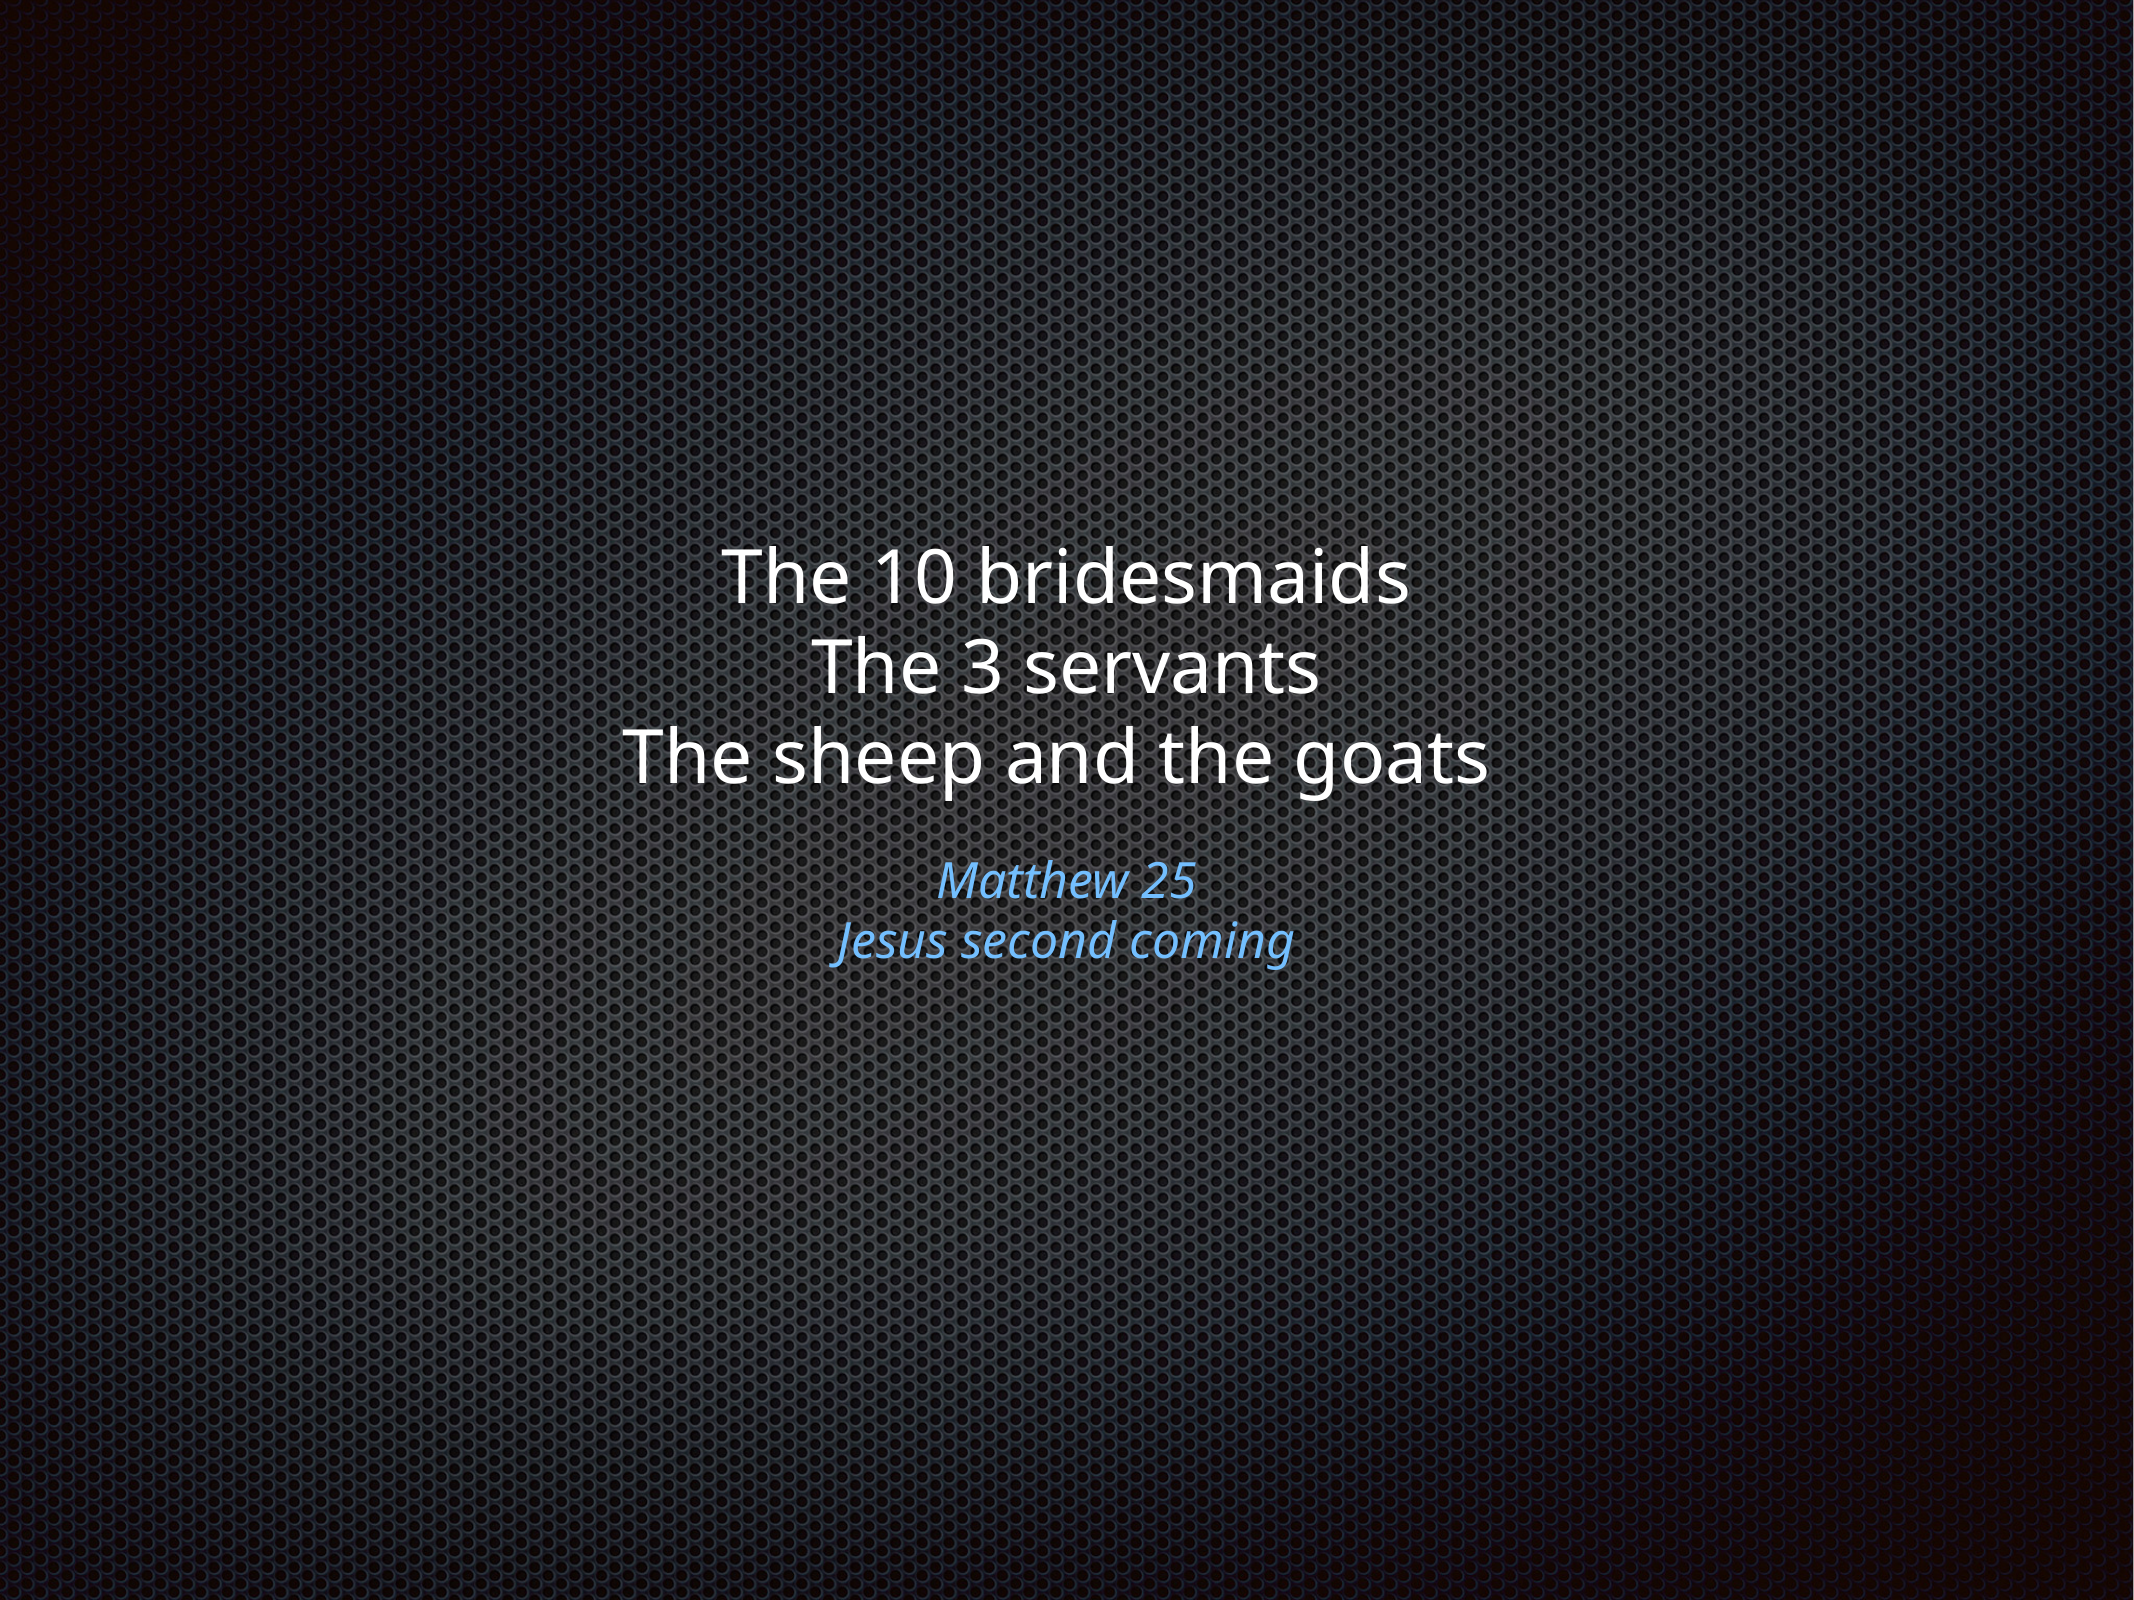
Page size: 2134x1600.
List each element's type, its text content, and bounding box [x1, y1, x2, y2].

list The 10 bridesmaids The 3 servants The sheep and the goats [207, 518, 1926, 809]
picture [0, 0, 2134, 1600]
list Matthew 25 Jesus second coming [207, 839, 1926, 978]
